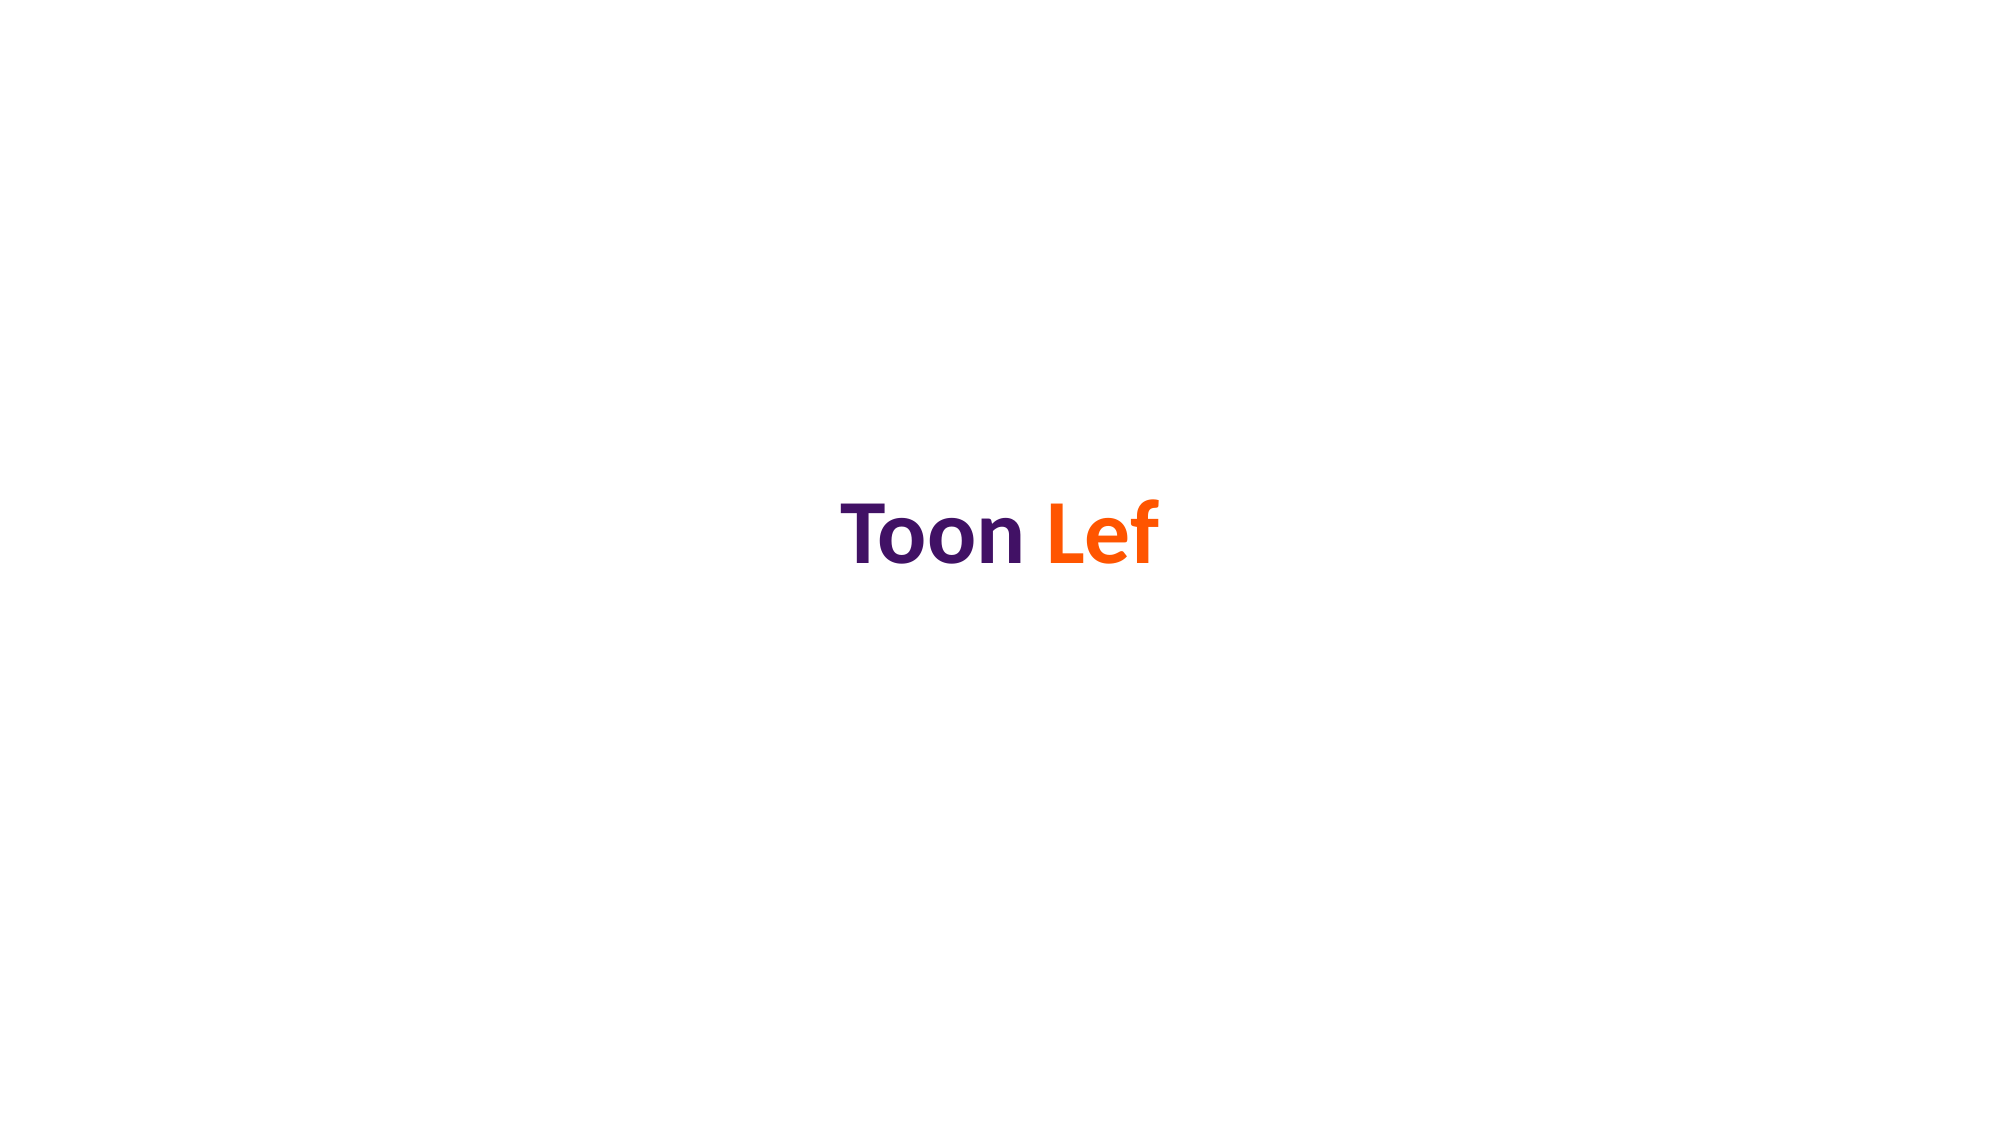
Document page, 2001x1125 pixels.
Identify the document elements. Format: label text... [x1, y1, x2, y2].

list Toon Lef [137, 157, 1863, 968]
